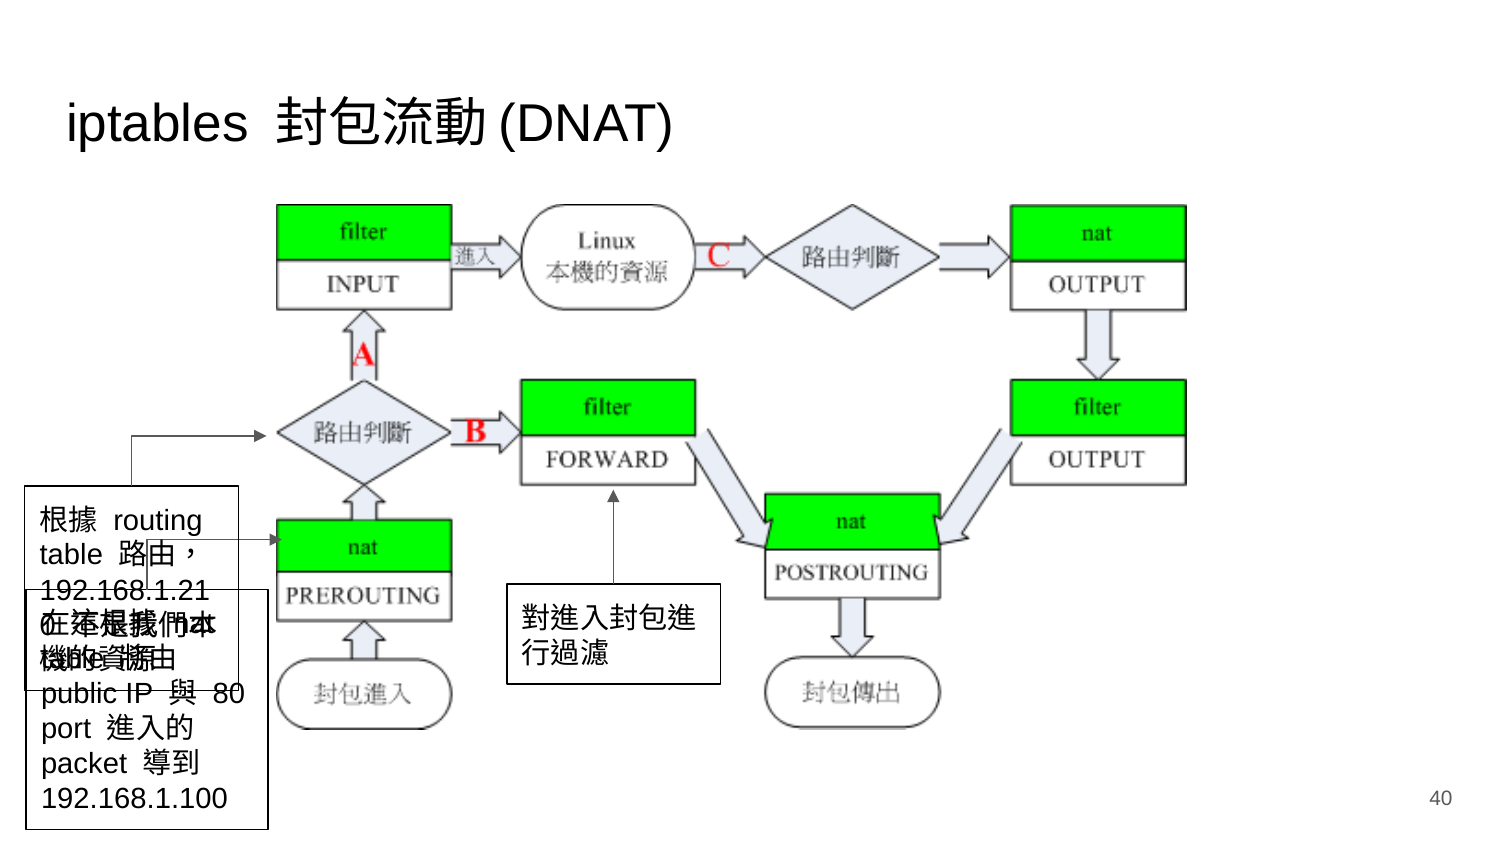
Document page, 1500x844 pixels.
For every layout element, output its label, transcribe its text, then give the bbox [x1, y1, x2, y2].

title iptables 封包流動(DNAT) [51, 72, 1449, 167]
picture [276, 204, 1187, 731]
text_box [506, 489, 721, 686]
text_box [24, 435, 267, 694]
slide_number ‹#› [1377, 764, 1468, 830]
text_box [25, 539, 283, 833]
